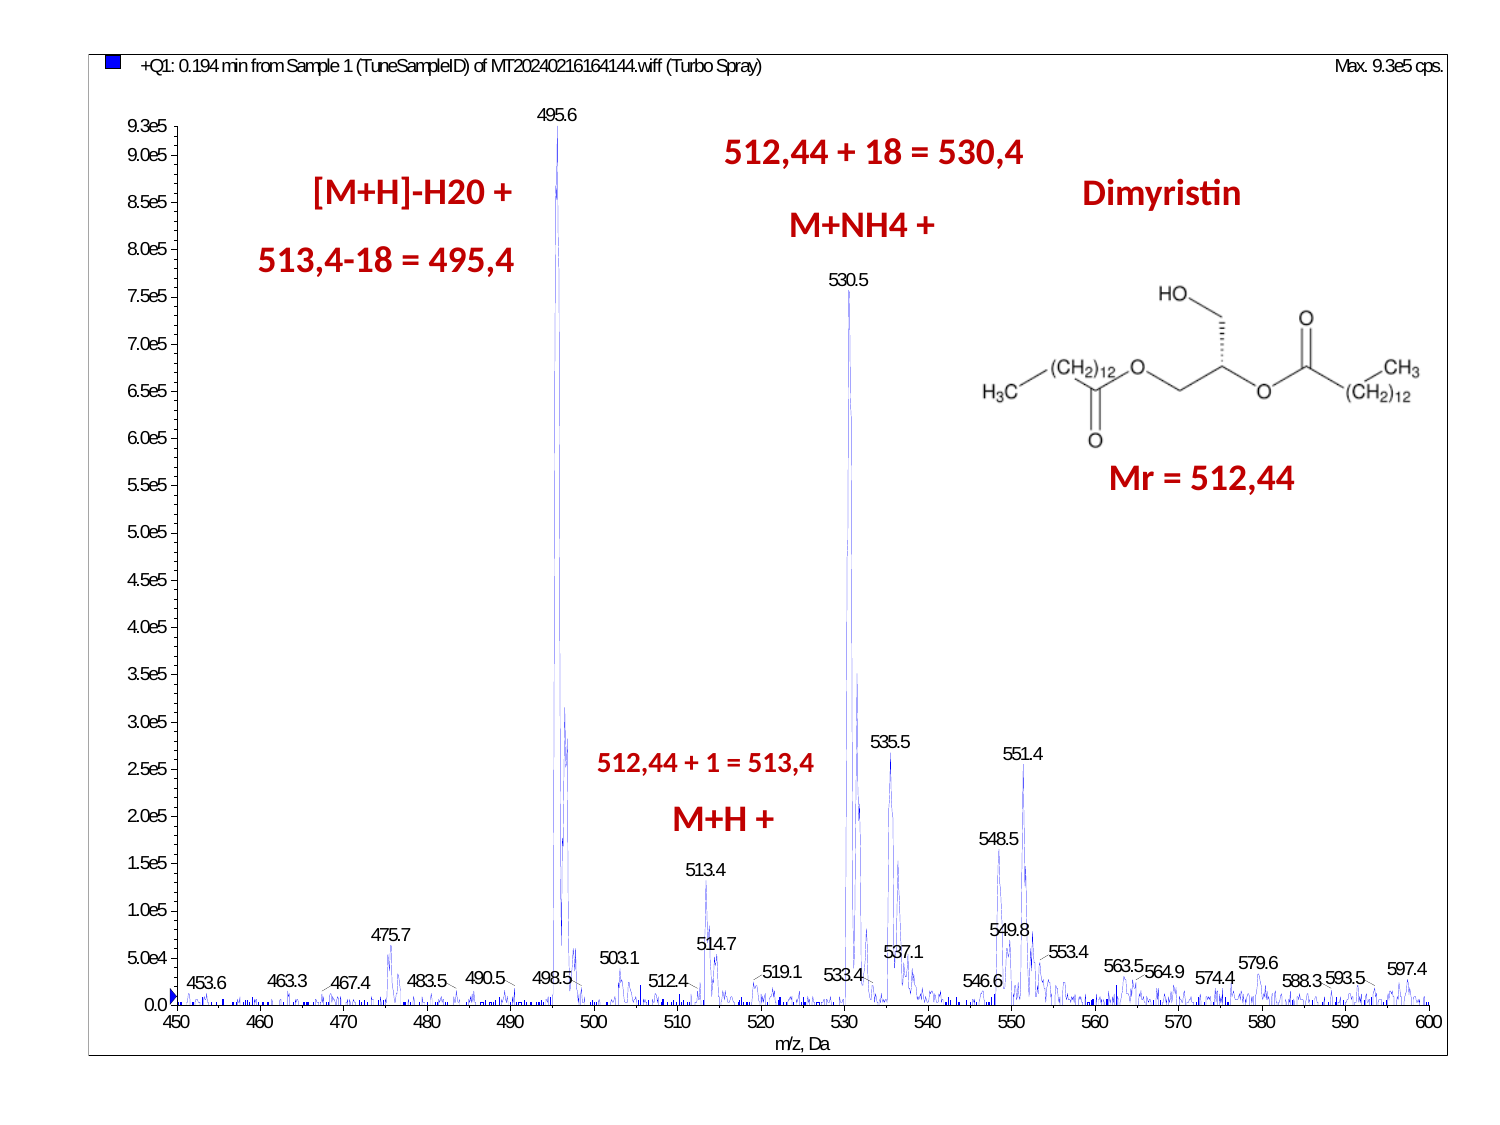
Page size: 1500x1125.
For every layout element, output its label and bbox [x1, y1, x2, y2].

picture [88, 54, 1471, 1083]
